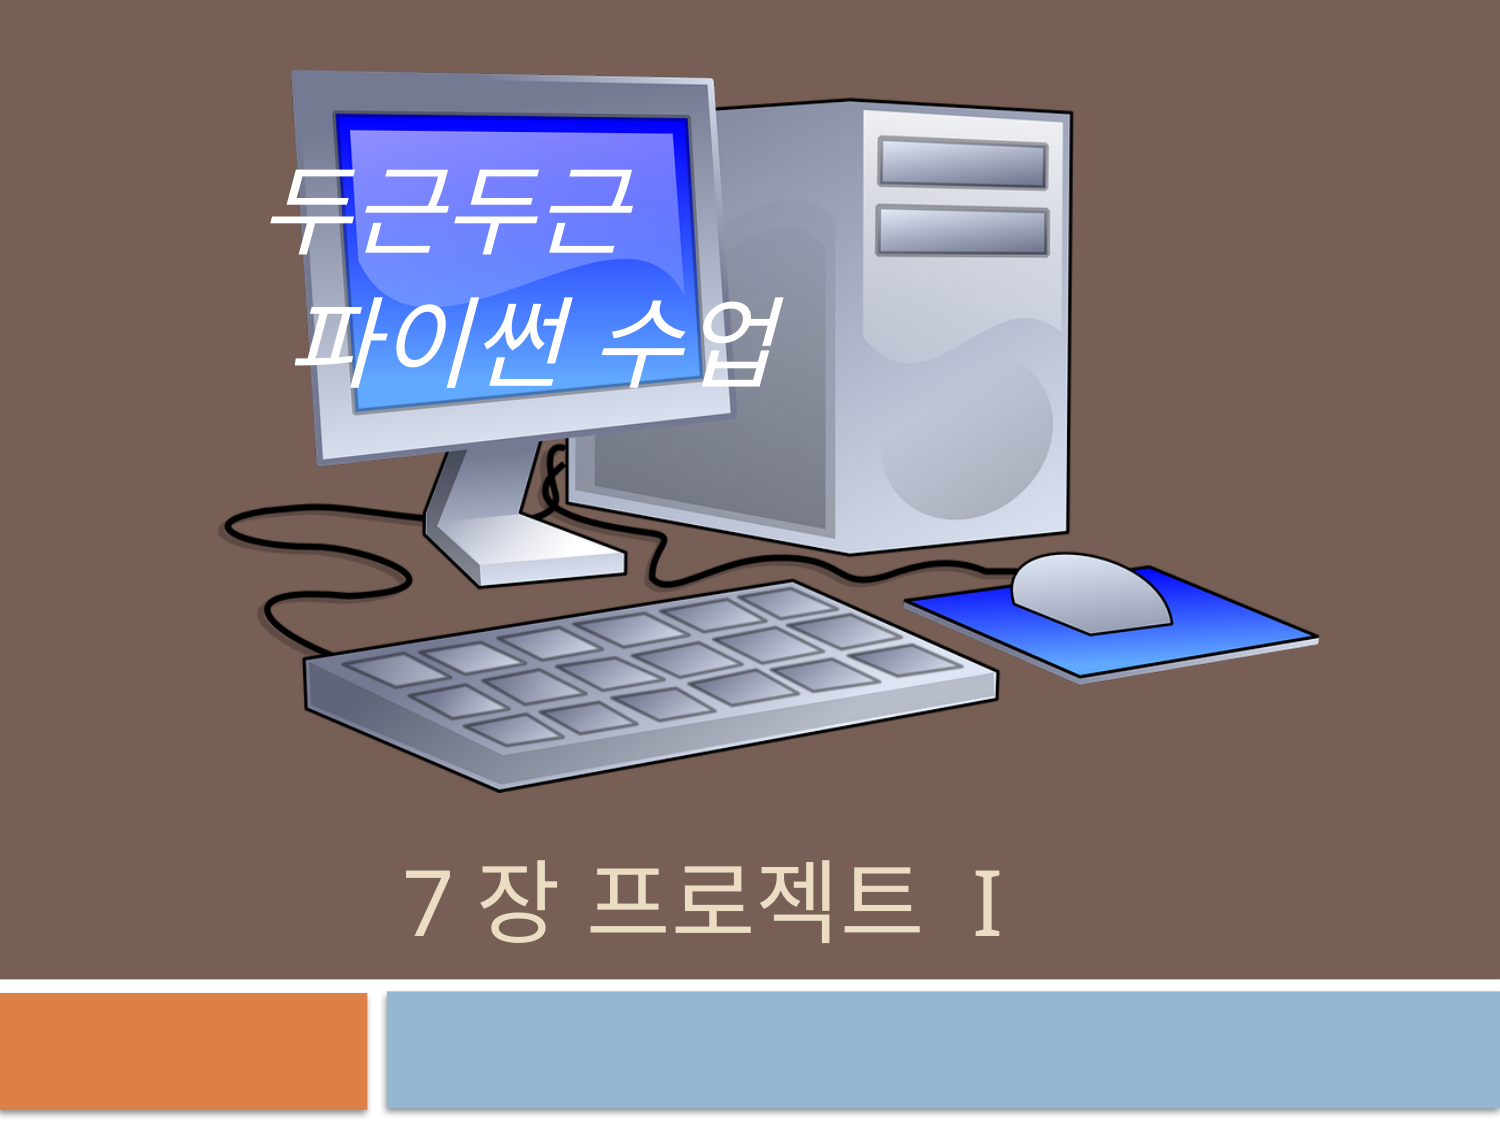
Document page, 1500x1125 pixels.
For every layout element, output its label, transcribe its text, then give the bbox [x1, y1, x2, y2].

title 7장 프로젝트 I [387, 662, 1450, 963]
picture [217, 70, 1321, 794]
